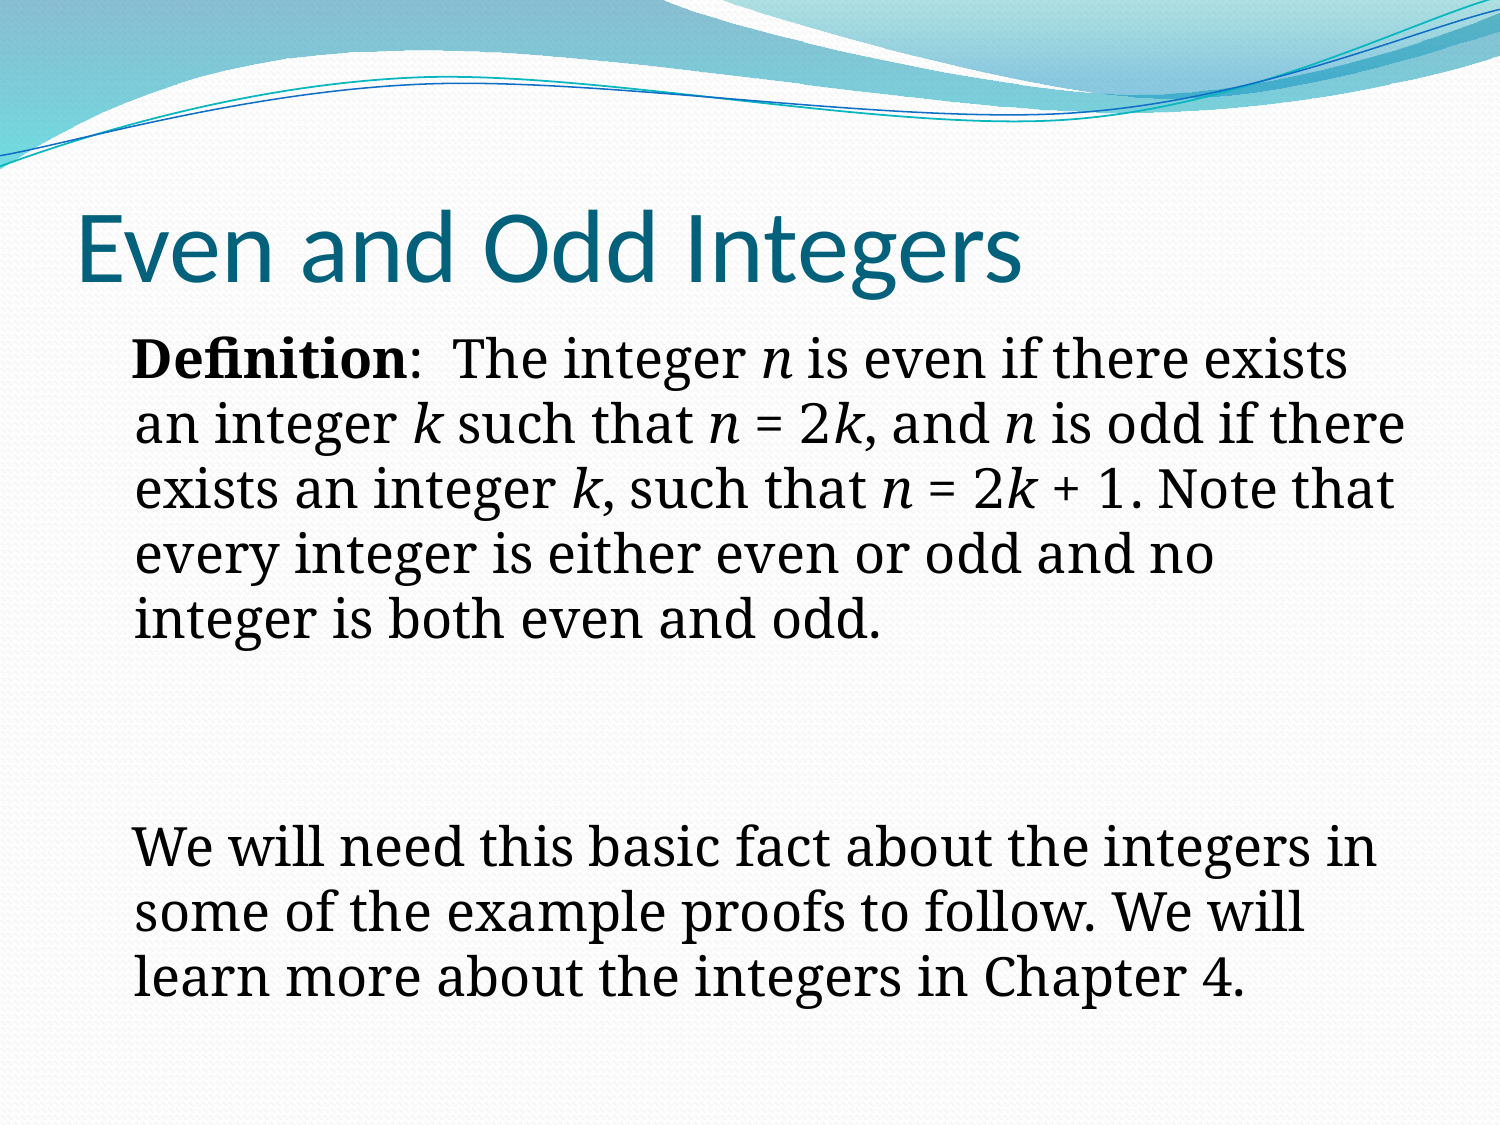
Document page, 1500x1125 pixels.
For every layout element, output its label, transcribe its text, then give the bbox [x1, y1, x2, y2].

list Definition: The integer n is even if there exists an integer k such that n = 2k, and n is odd if there exists an integer k, such that n = 2k + 1. Note that every integer is either even or odd and no integer is both even and odd. We will need this basic fact about the integers in some of the example proofs to follow. We will learn more about the integers in Chapter 4. [75, 317, 1425, 1038]
title Even and Odd Integers [75, 115, 1425, 303]
